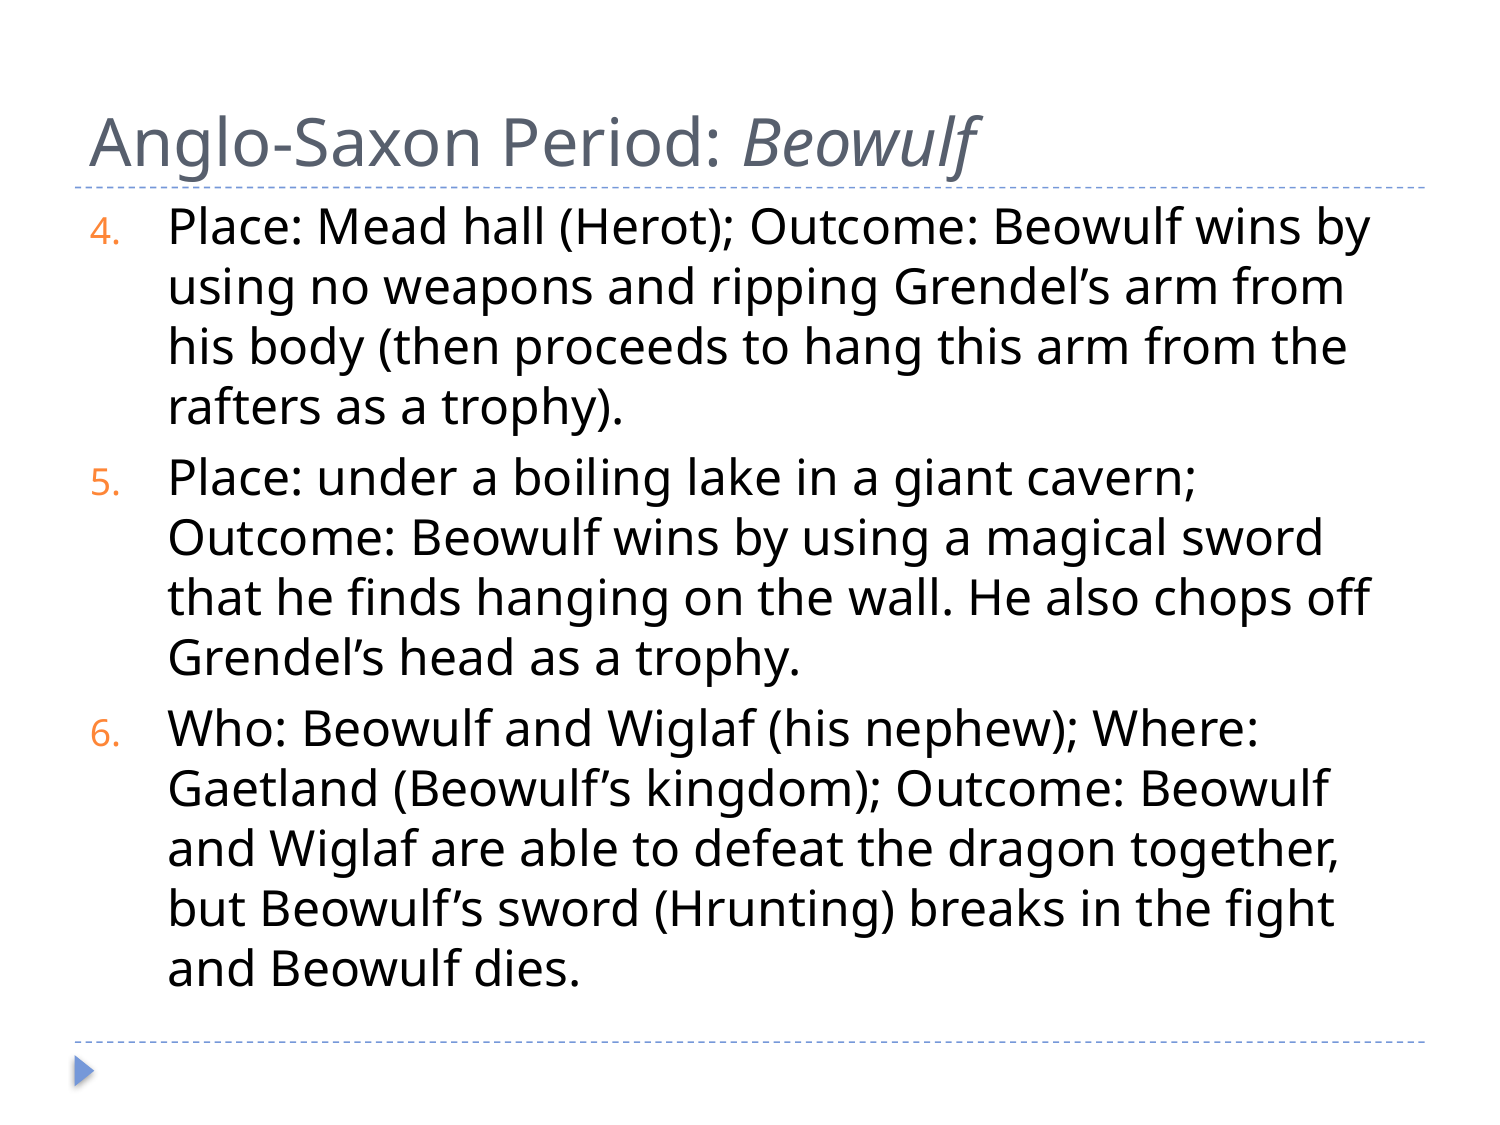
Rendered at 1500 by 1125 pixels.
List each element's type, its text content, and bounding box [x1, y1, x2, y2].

title Anglo-Saxon Period: Beowulf [75, 24, 1425, 187]
list Place: Mead hall (Herot); Outcome: Beowulf wins by using no weapons and ripping Grendel’s arm from his body (then proceeds to hang this arm from the rafters as a trophy). Place: under a boiling lake in a giant cavern; Outcome: Beowulf wins by using a magical sword that he finds hanging on the wall. He also chops off Grendel’s head as a trophy. Who: Beowulf and Wiglaf (his nephew); Where: Gaetland (Beowulf’s kingdom); Outcome: Beowulf and Wiglaf are able to defeat the dragon together, but Beowulf’s sword (Hrunting) breaks in the fight and Beowulf dies. [75, 187, 1425, 1005]
